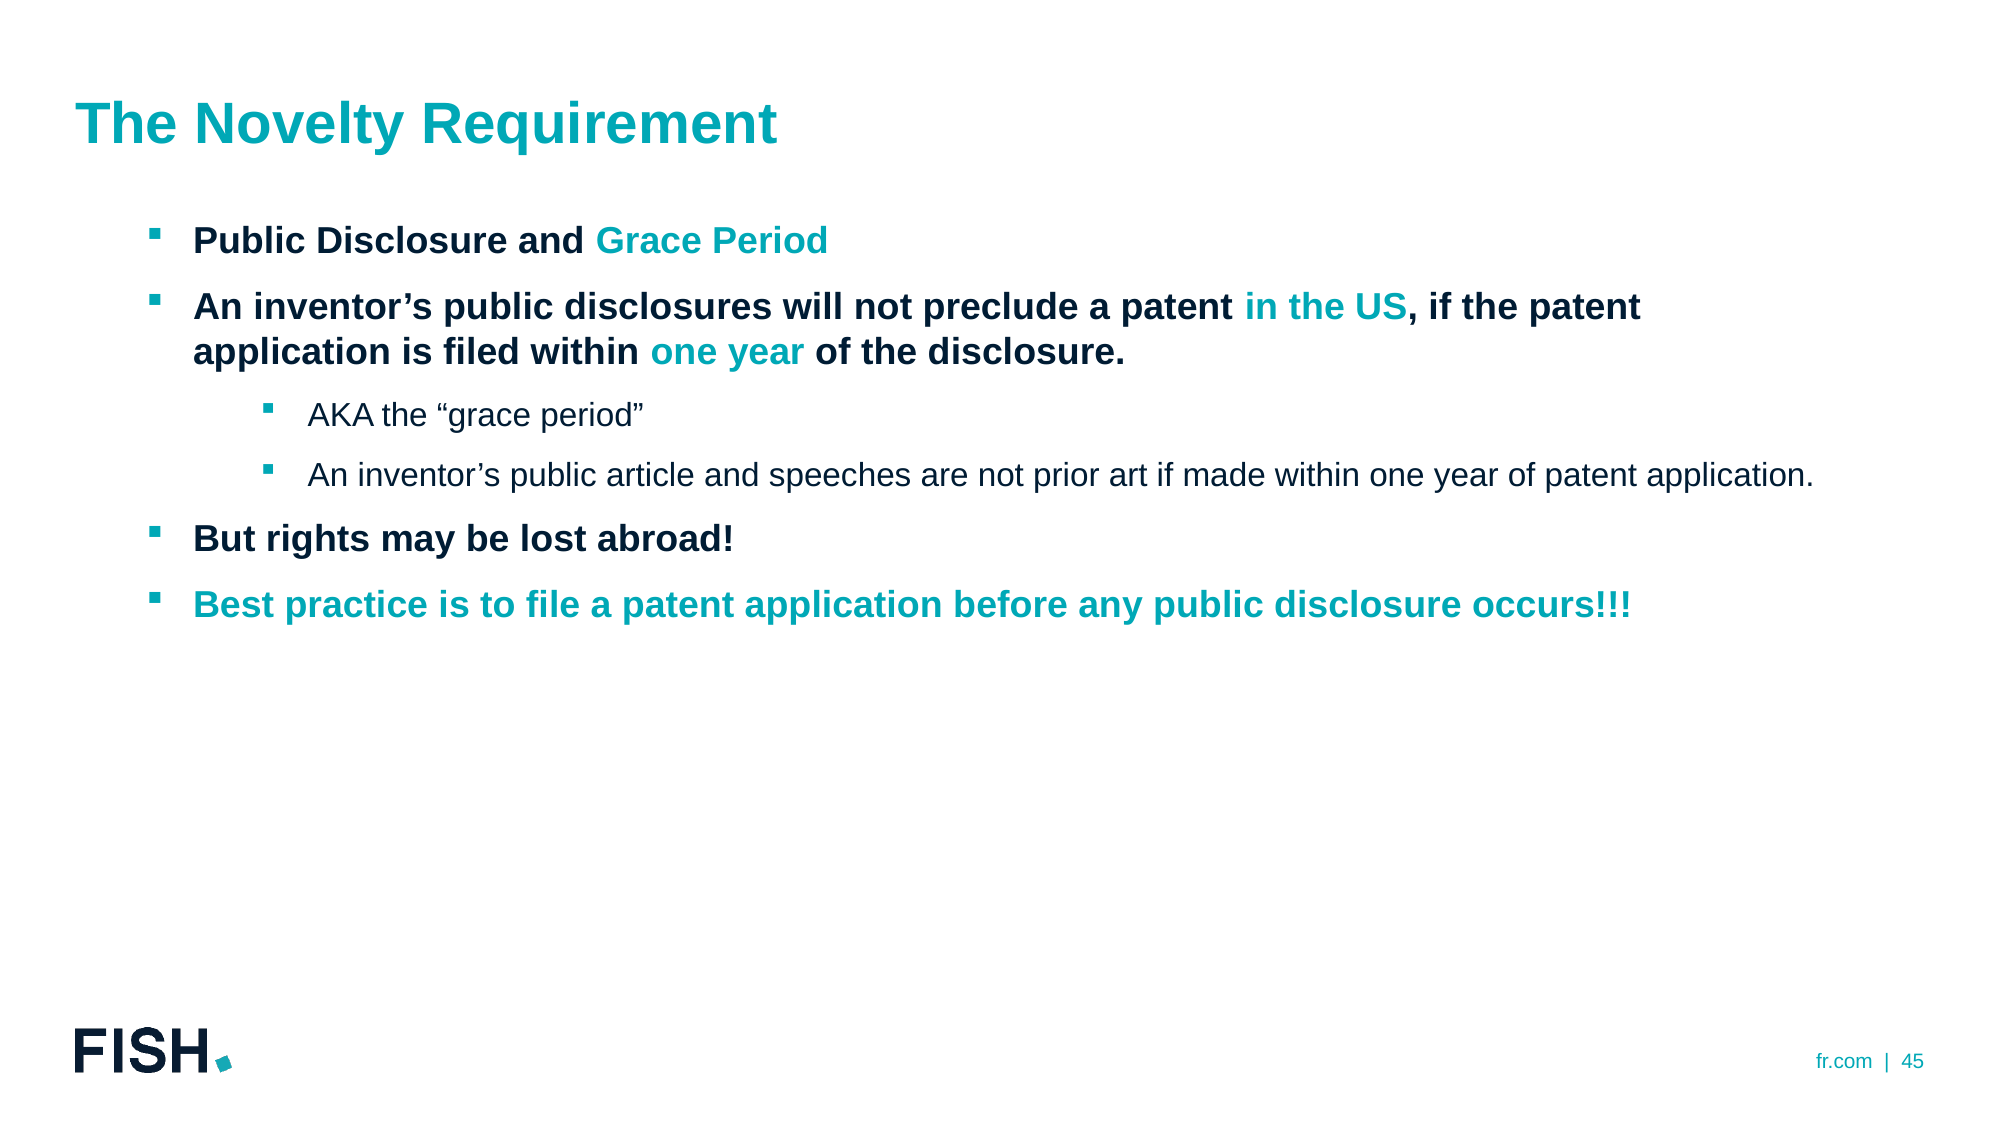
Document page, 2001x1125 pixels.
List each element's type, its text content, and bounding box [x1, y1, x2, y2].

title The Novelty Requirement [0, 78, 2000, 151]
picture [75, 1027, 232, 1073]
list Public Disclosure and Grace Period An inventor’s public disclosures will not preclude a patent in the US, if the patent application is filed within one year of the disclosure. AKA the “grace period” An inventor’s public article and speeches are not prior art if made within one year of patent application. But rights may be lost abroad! Best practice is to file a patent application before any public disclosure occurs!!! [71, 216, 1917, 630]
